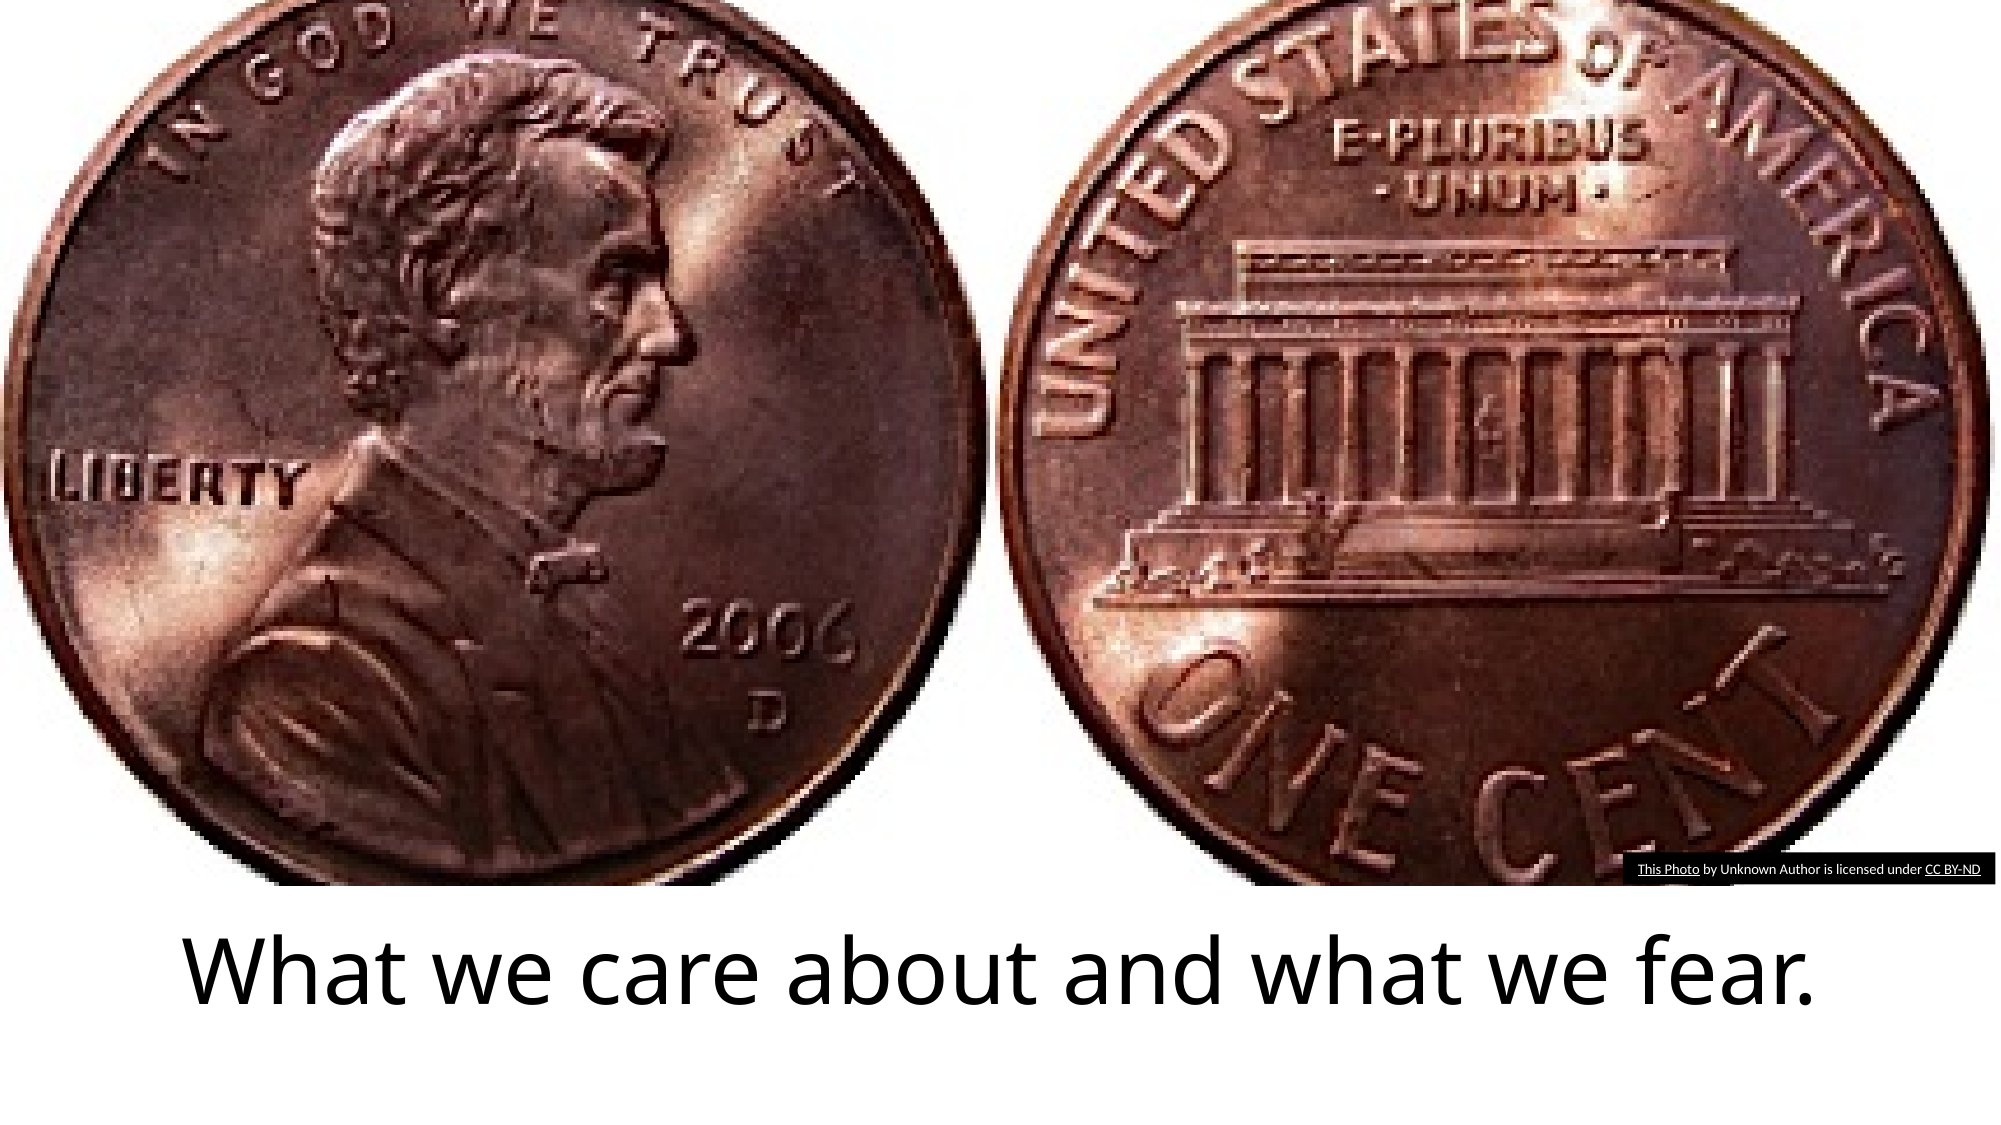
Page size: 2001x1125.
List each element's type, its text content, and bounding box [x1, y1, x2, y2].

picture [0, 0, 2000, 886]
title What we care about and what we fear. [137, 907, 1863, 1043]
